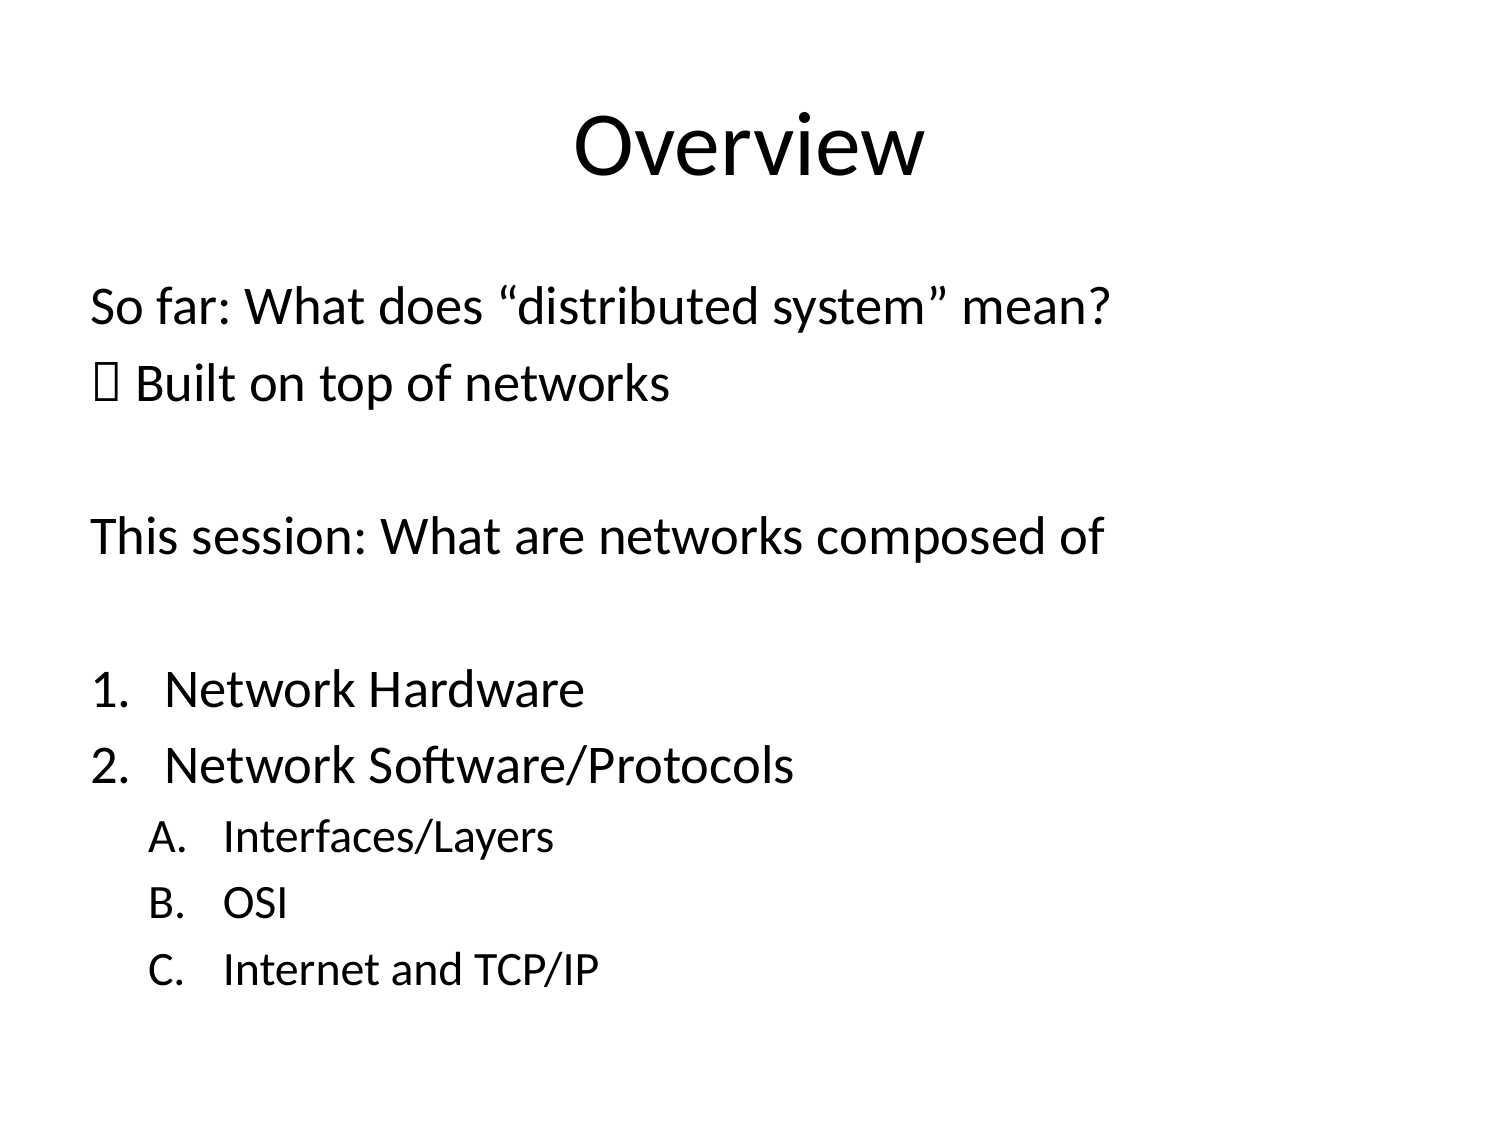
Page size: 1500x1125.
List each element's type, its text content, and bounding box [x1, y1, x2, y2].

title Overview [75, 45, 1425, 233]
list So far: What does “distributed system” mean?  Built on top of networks This session: What are networks composed of Network Hardware Network Software/Protocols Interfaces/Layers OSI Internet and TCP/IP [75, 262, 1425, 1005]
